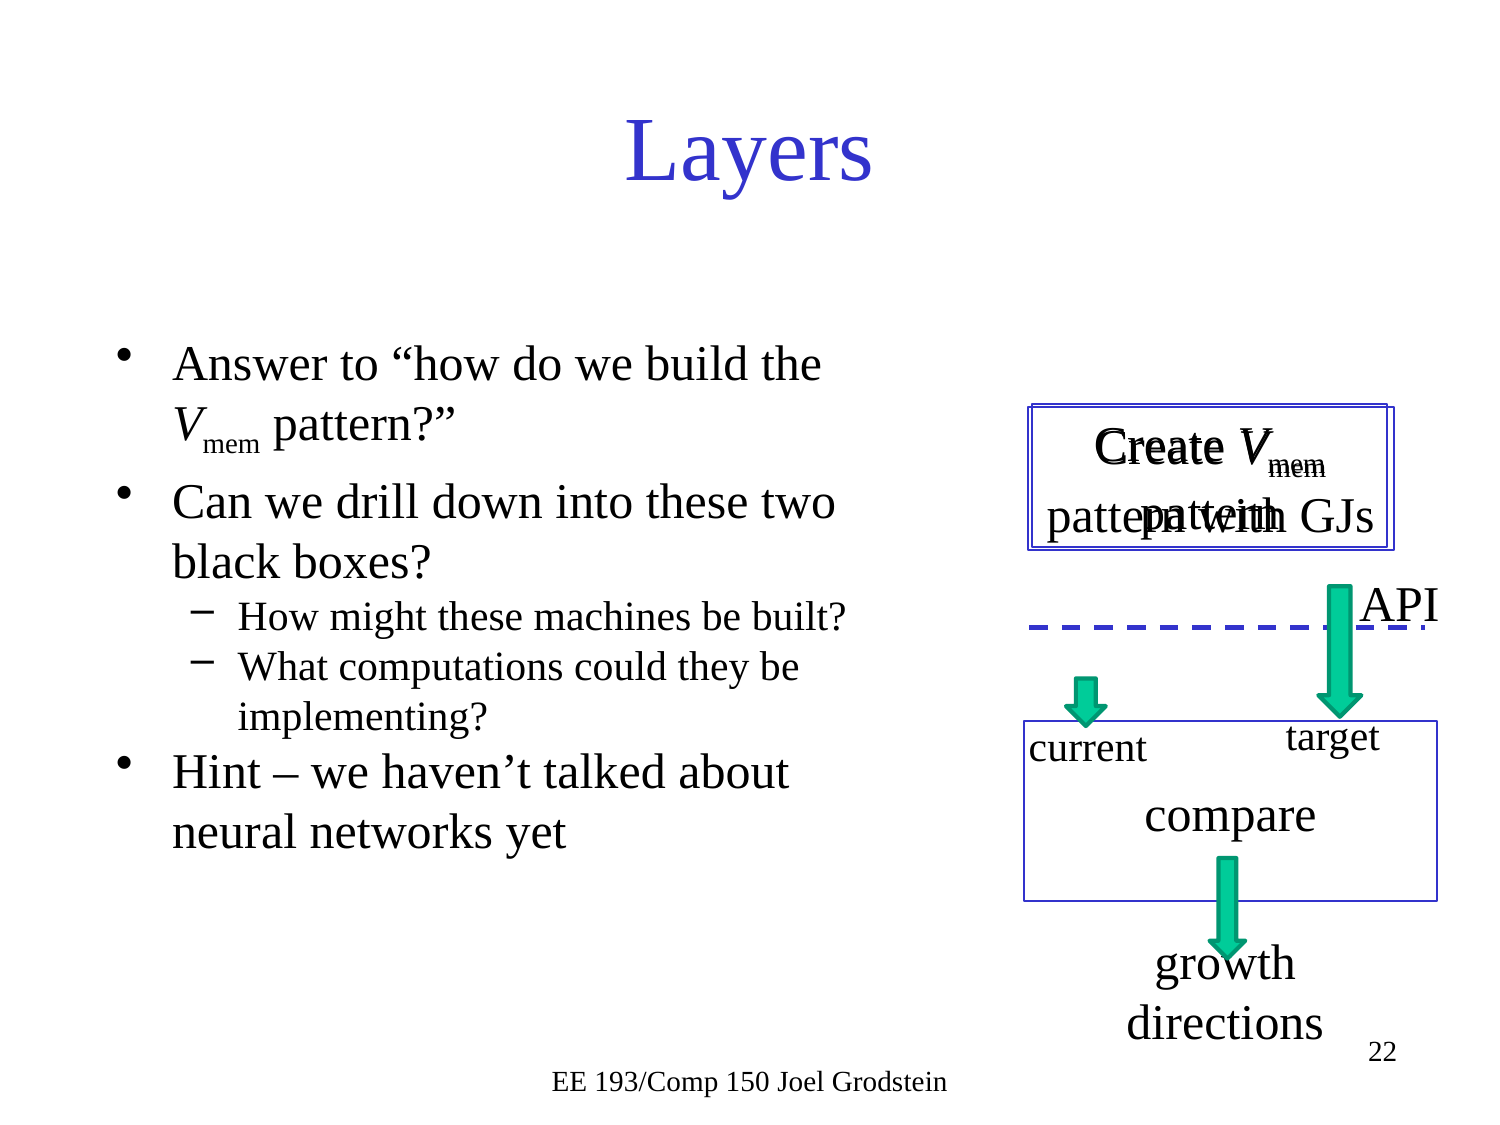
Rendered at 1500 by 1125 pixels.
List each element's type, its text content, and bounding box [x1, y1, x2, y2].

list Answer to “how do we build the Vmem pattern?” Can we drill down into these two black boxes? How might these machines be built? What computations could they be implementing? Hint – we haven’t talked about neural networks yet [100, 323, 901, 918]
text_box API [1344, 563, 1463, 639]
title Layers [112, 50, 1388, 238]
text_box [1013, 585, 1438, 1059]
footer EE 193/Comp 150 Joel Grodstein [512, 1061, 988, 1098]
text_box Create Vmem pattern with GJs [1027, 407, 1394, 551]
